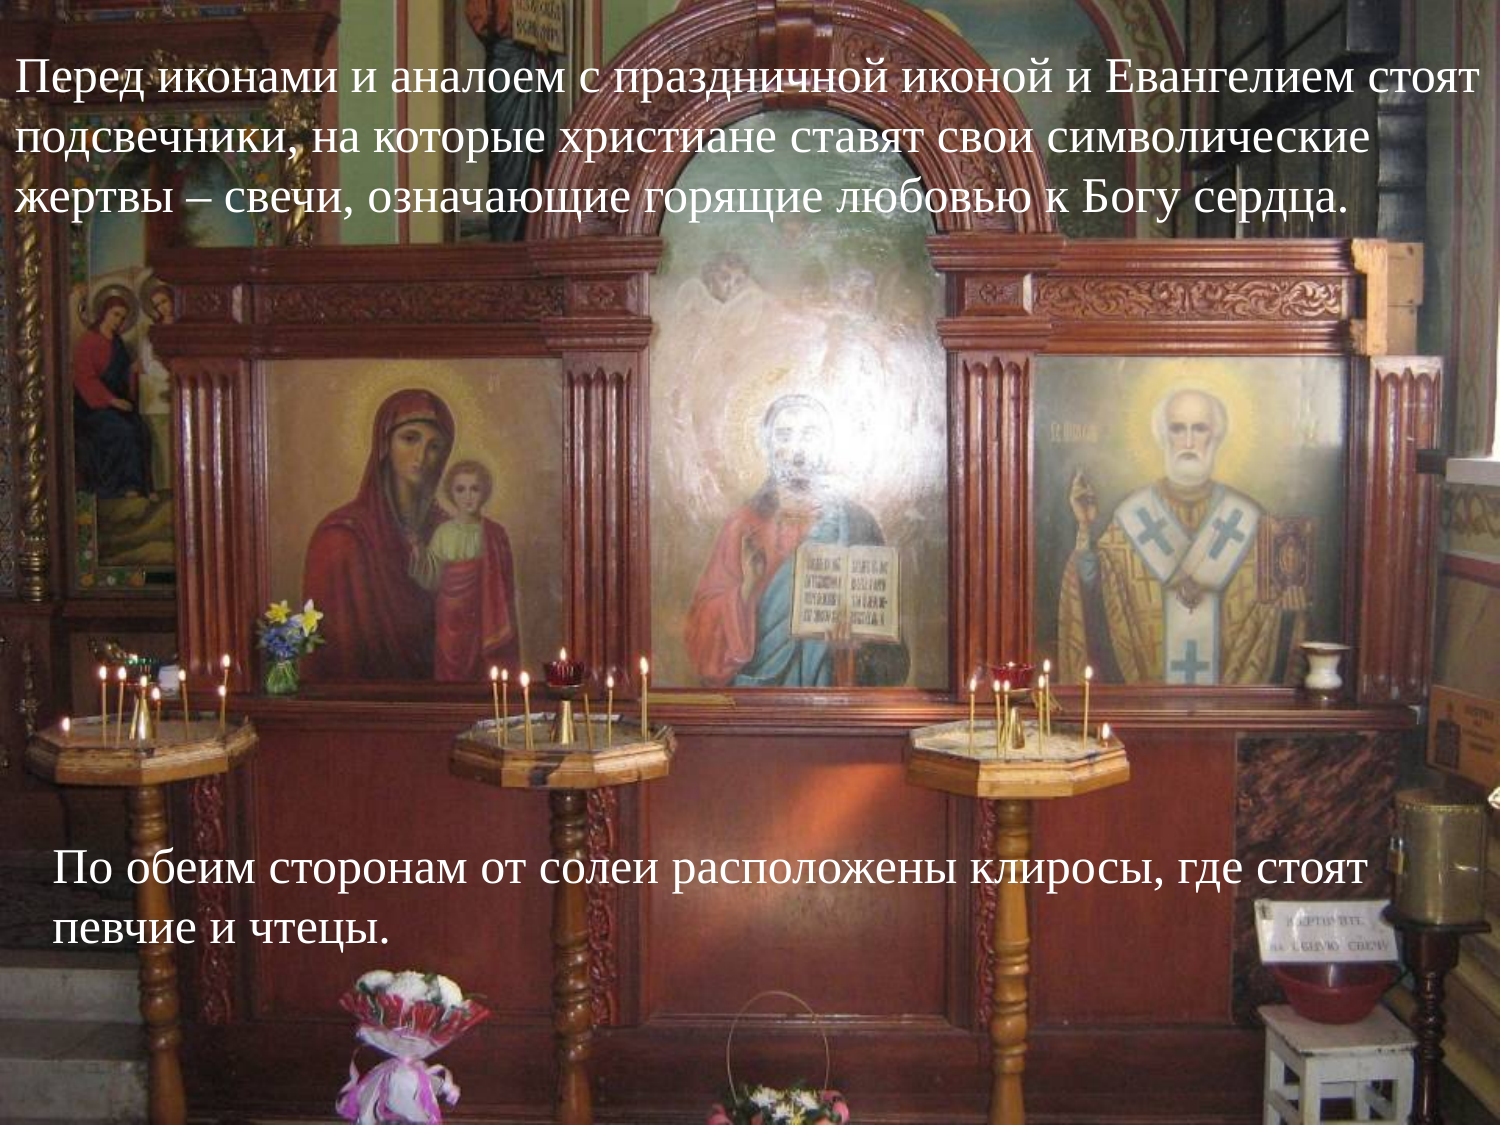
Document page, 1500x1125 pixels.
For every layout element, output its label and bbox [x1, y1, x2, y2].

list [0, 0, 1500, 1125]
